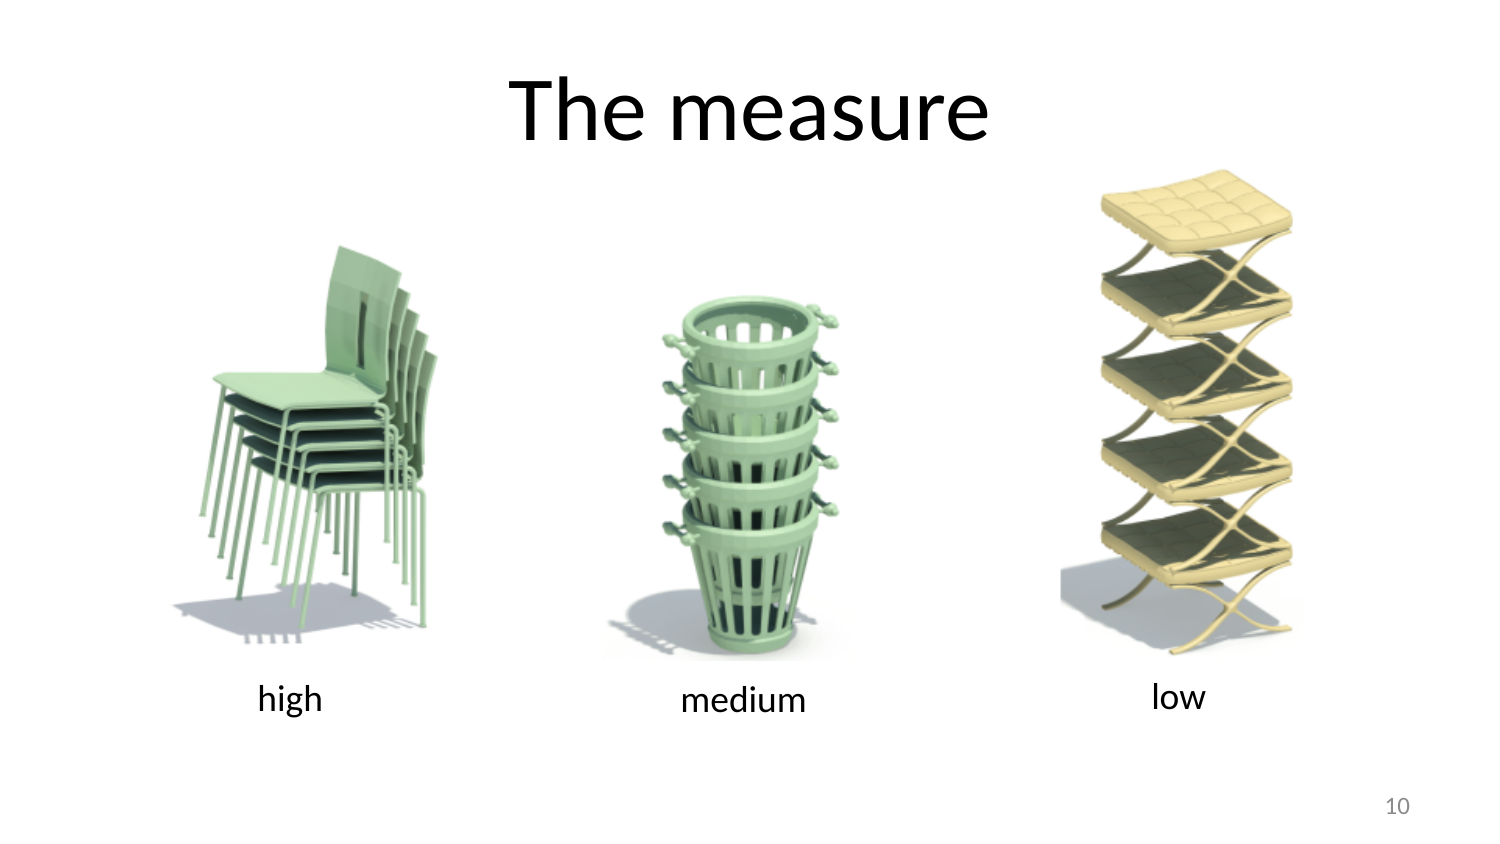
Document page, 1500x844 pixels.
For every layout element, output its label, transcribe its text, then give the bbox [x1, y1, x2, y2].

title The measure [75, 33, 1425, 175]
picture [156, 243, 479, 661]
picture [1053, 160, 1305, 661]
picture [601, 272, 855, 661]
text_box low [1136, 669, 1222, 724]
slide_number 10 [1074, 782, 1425, 827]
text_box high [242, 669, 339, 727]
text_box medium [665, 668, 823, 728]
